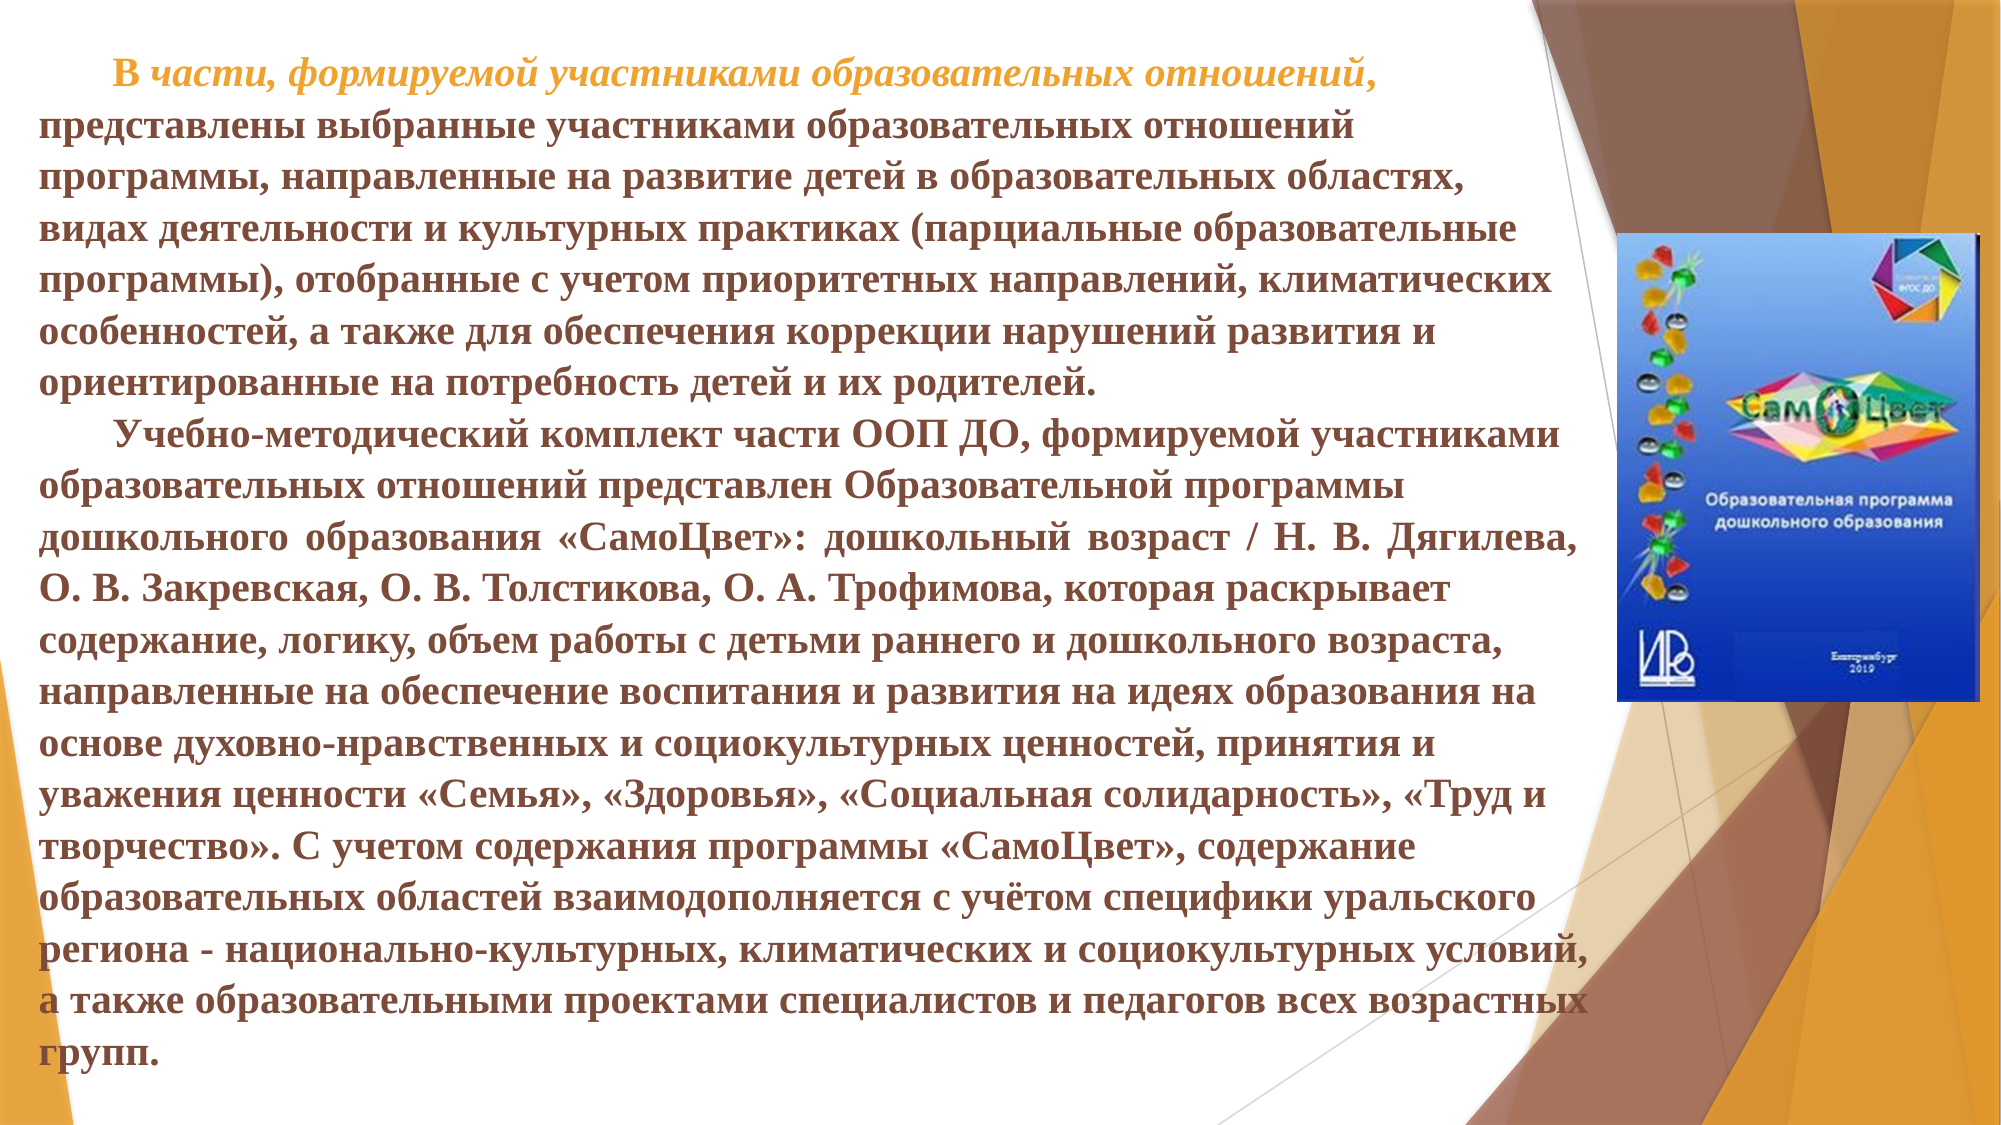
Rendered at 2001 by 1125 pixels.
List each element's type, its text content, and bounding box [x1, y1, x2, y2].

title В части, формируемой участниками образовательных отношений, представлены выбранные участниками образовательных отношений программы, направленные на развитие детей в образовательных областях, видах деятельности и культурных практиках (парциальные образовательные программы), отобранные с учетом приоритетных направлений, климатических особенностей, а также для обеспечения коррекции нарушений развития и ориентированные на потребность детей и их родителей. Учебно-методический комплект части ООП ДО, формируемой участниками образовательных отношений представлен Образовательной программы дошкольного образования «СамоЦвет»: дошкольный возраст / Н. В. Дягилева, О. В. Закревская, О. В. Толстикова, О. А. Трофимова, которая раскрывает содержание, логику, объем работы с детьми раннего и дошкольного возраста, направленные на обеспечение воспитания и развития на идеях образования на основе духовно-нравственных и социокультурных ценностей, принятия и уважения ценности «Семья», «Здоровья», «Социальная солидарность», «Труд и творчество». С учетом содержания программы «СамоЦвет», содержание образовательных областей взаимодополняется с учётом специфики уральского региона - национально-культурных, климатических и социокультурных условий, а также образовательными проектами специалистов и педагогов всех возрастных групп. [0, 36, 2000, 253]
picture [1616, 233, 1980, 703]
